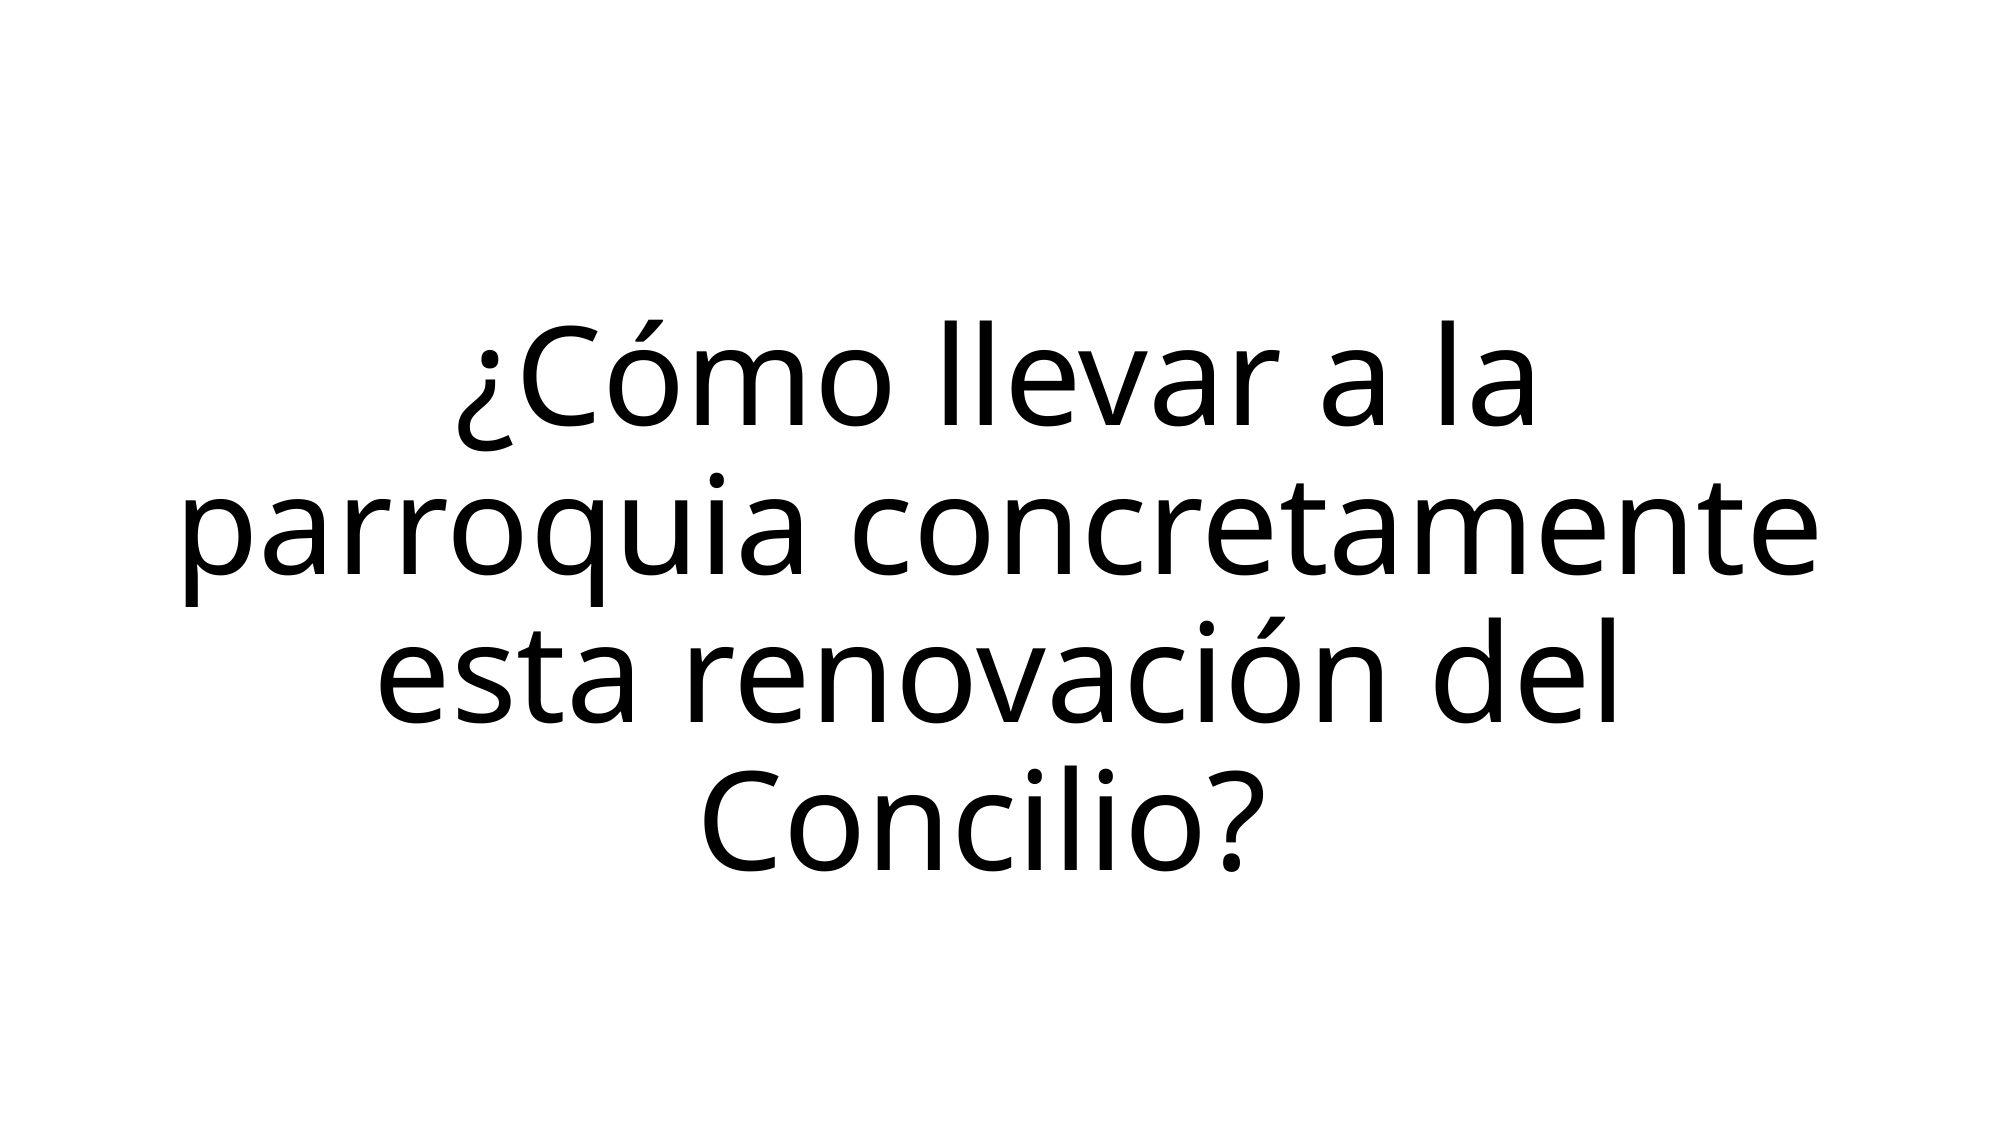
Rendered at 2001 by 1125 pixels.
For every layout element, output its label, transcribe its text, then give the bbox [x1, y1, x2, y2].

list ¿Cómo llevar a la parroquia concretamente esta renovación del Concilio? [137, 299, 1863, 1014]
